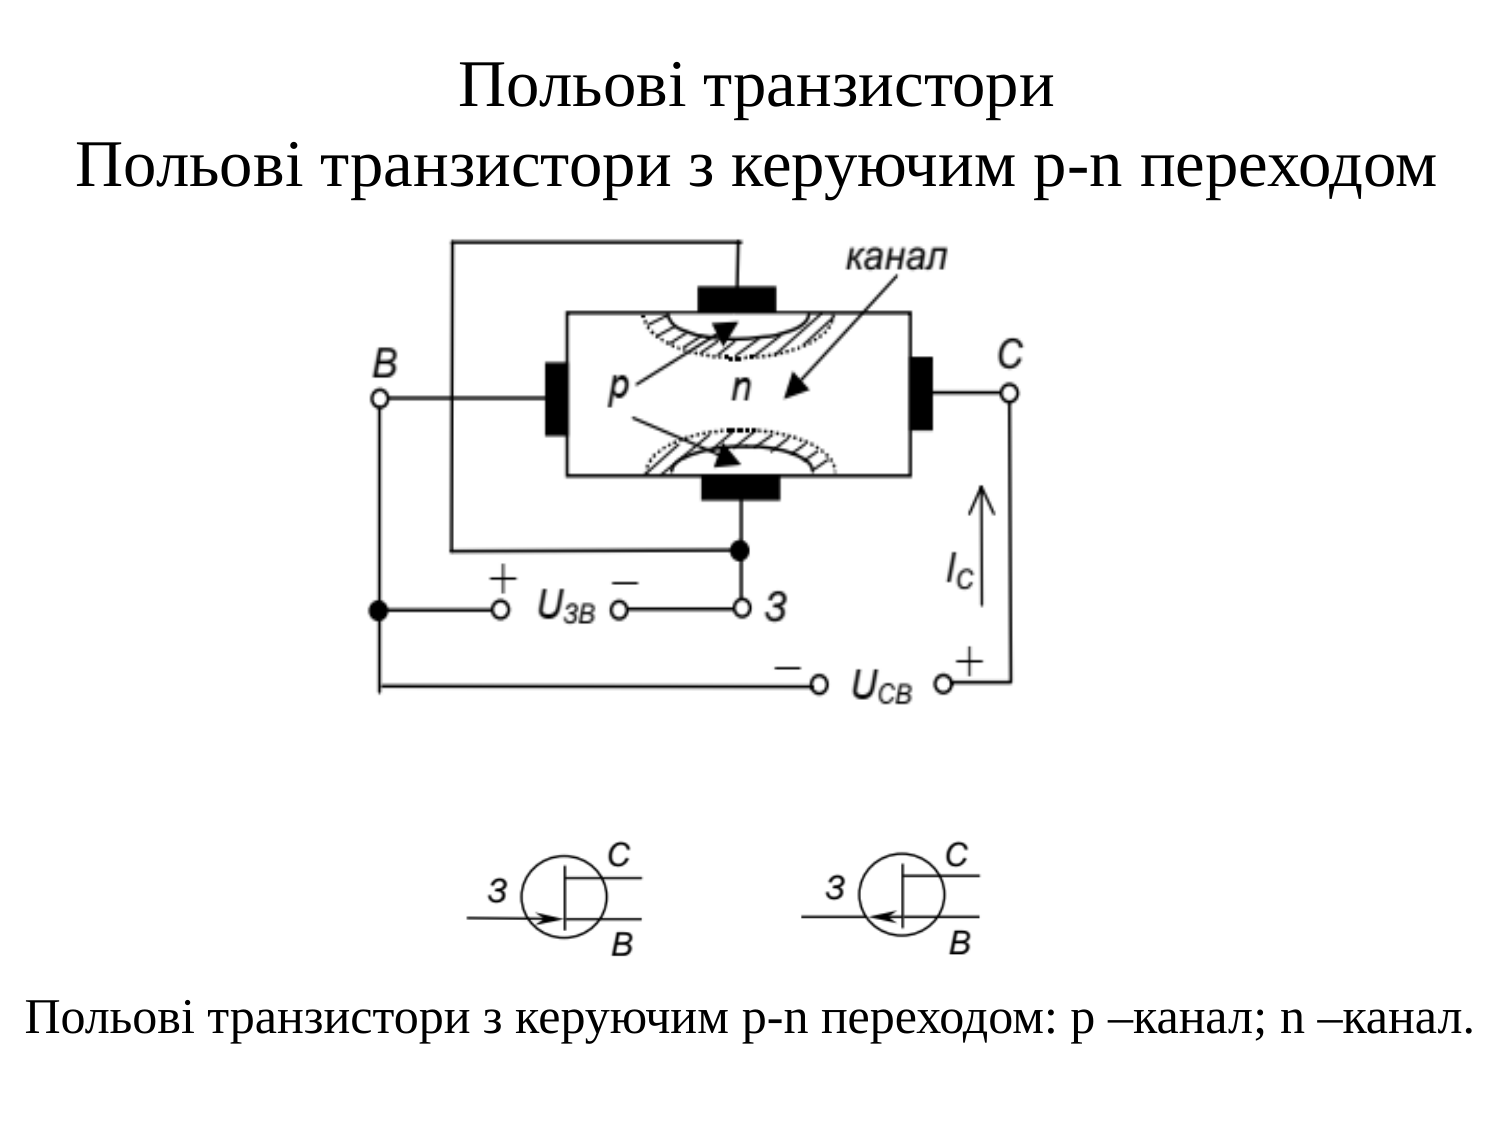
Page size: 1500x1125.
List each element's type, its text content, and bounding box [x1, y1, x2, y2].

picture [445, 802, 1022, 965]
text_box Польові транзистори Польові транзистори з керуючим p-n переходом [60, 31, 1454, 207]
text_box Польові транзистори з керуючим p-n переходом: р –канал; n –канал. [9, 975, 1491, 1051]
picture [356, 207, 1070, 717]
